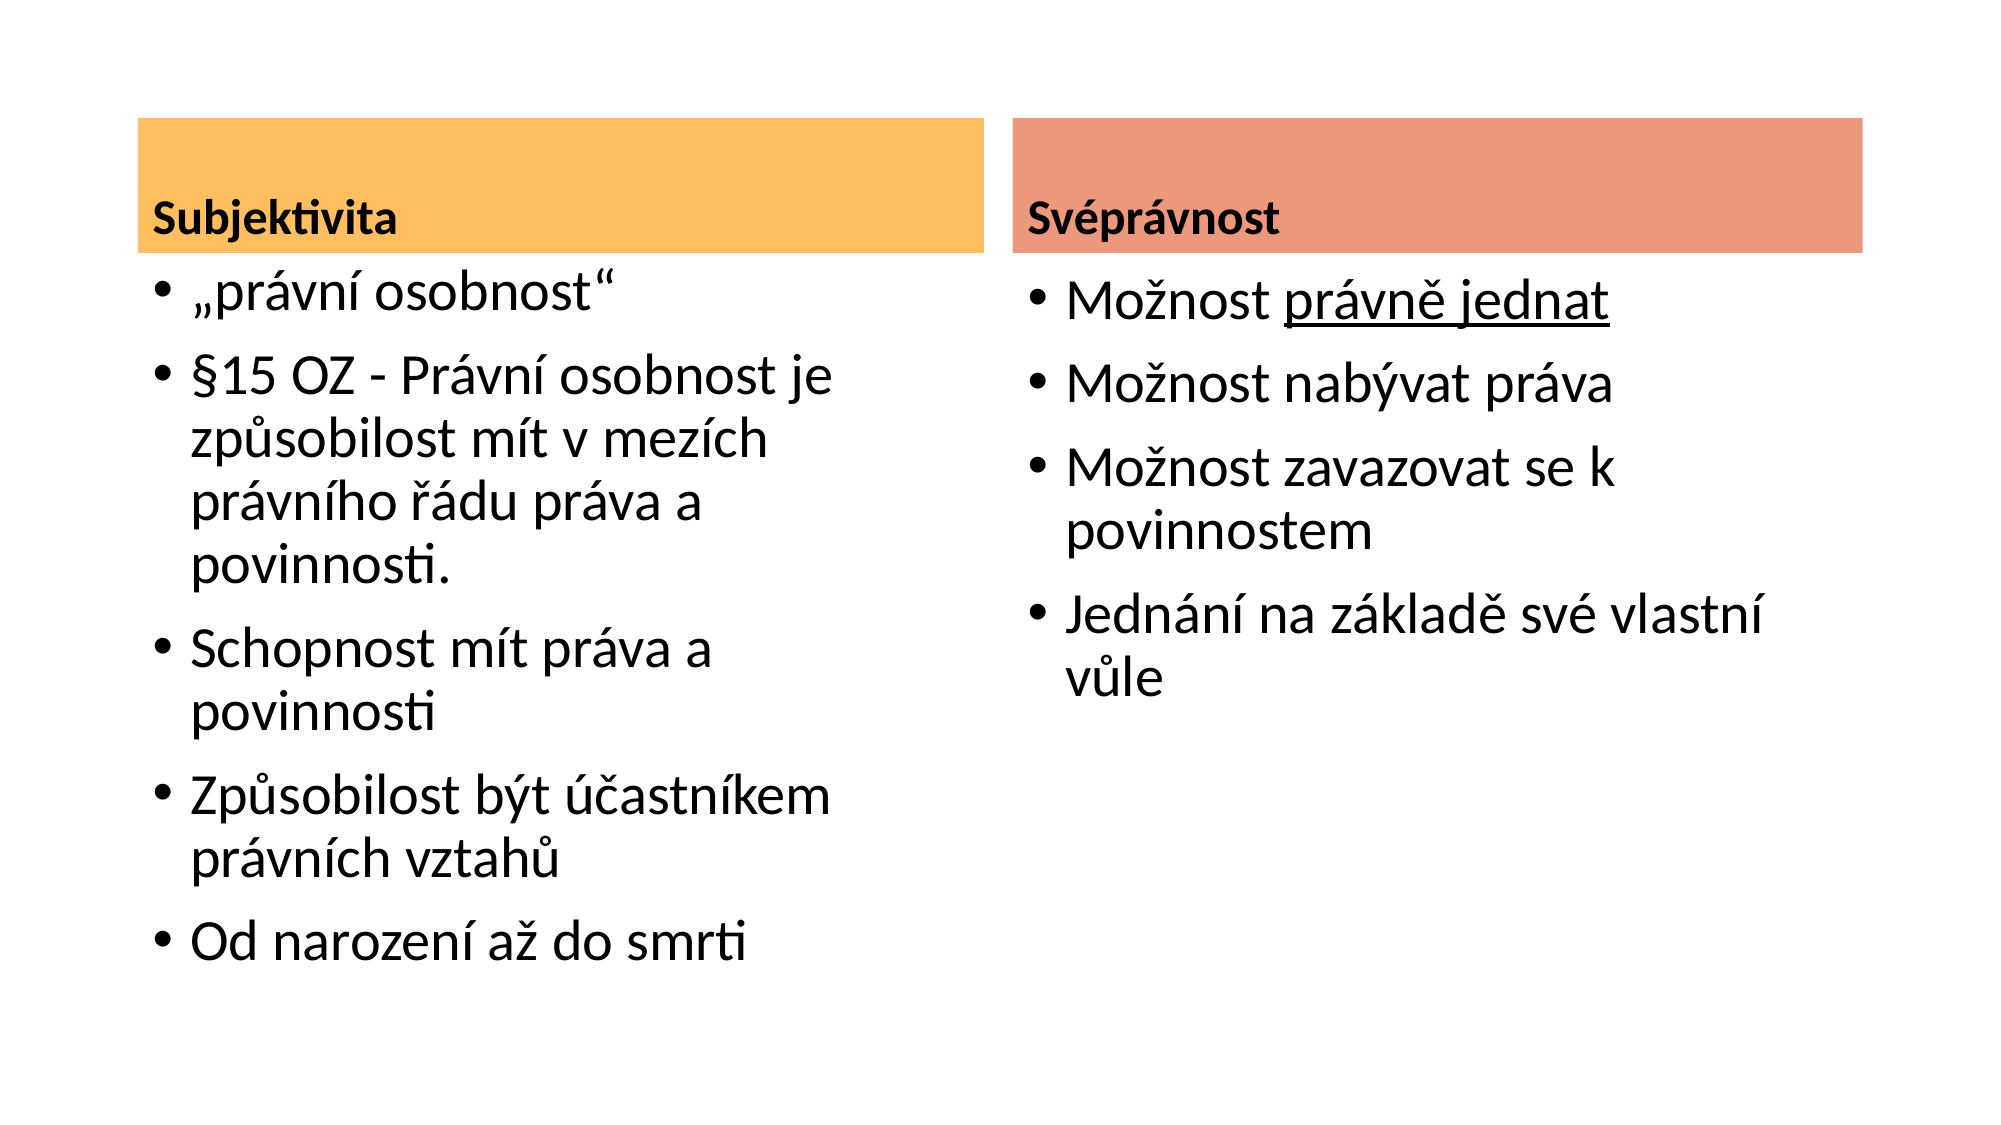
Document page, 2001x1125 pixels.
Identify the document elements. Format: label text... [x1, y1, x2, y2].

list Subjektivita [137, 117, 984, 253]
list „právní osobnost“ §15 OZ - Právní osobnost je způsobilost mít v mezích právního řádu práva a povinnosti. Schopnost mít práva a povinnosti Způsobilost být účastníkem právních vztahů Od narození až do smrti [137, 253, 984, 1024]
list Možnost právně jednat Možnost nabývat práva Možnost zavazovat se k povinnostem Jednání na základě své vlastní vůle [1012, 261, 1863, 1024]
list Svéprávnost [1012, 117, 1863, 253]
